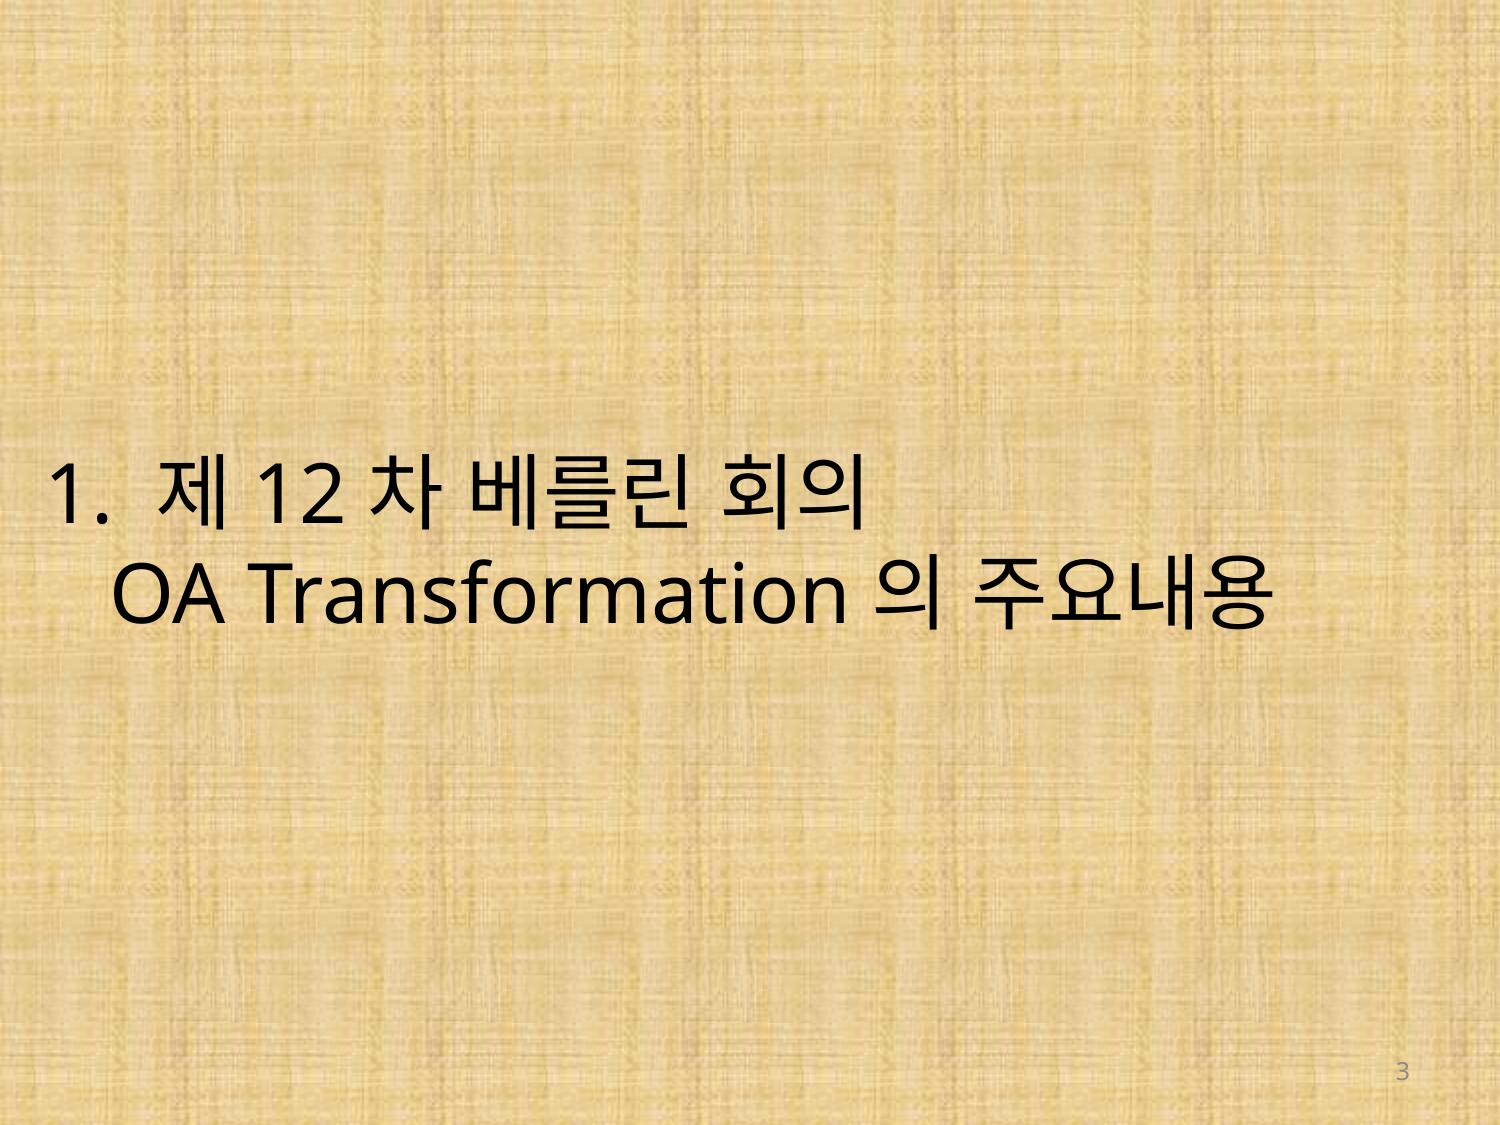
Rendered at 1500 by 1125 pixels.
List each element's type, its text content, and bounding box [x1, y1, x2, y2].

picture [0, 0, 1500, 1125]
slide_number 3 [1074, 1042, 1425, 1103]
text_box 1. 제12차 베를린 회의 OA Transformation의 주요내용 [29, 432, 1471, 648]
